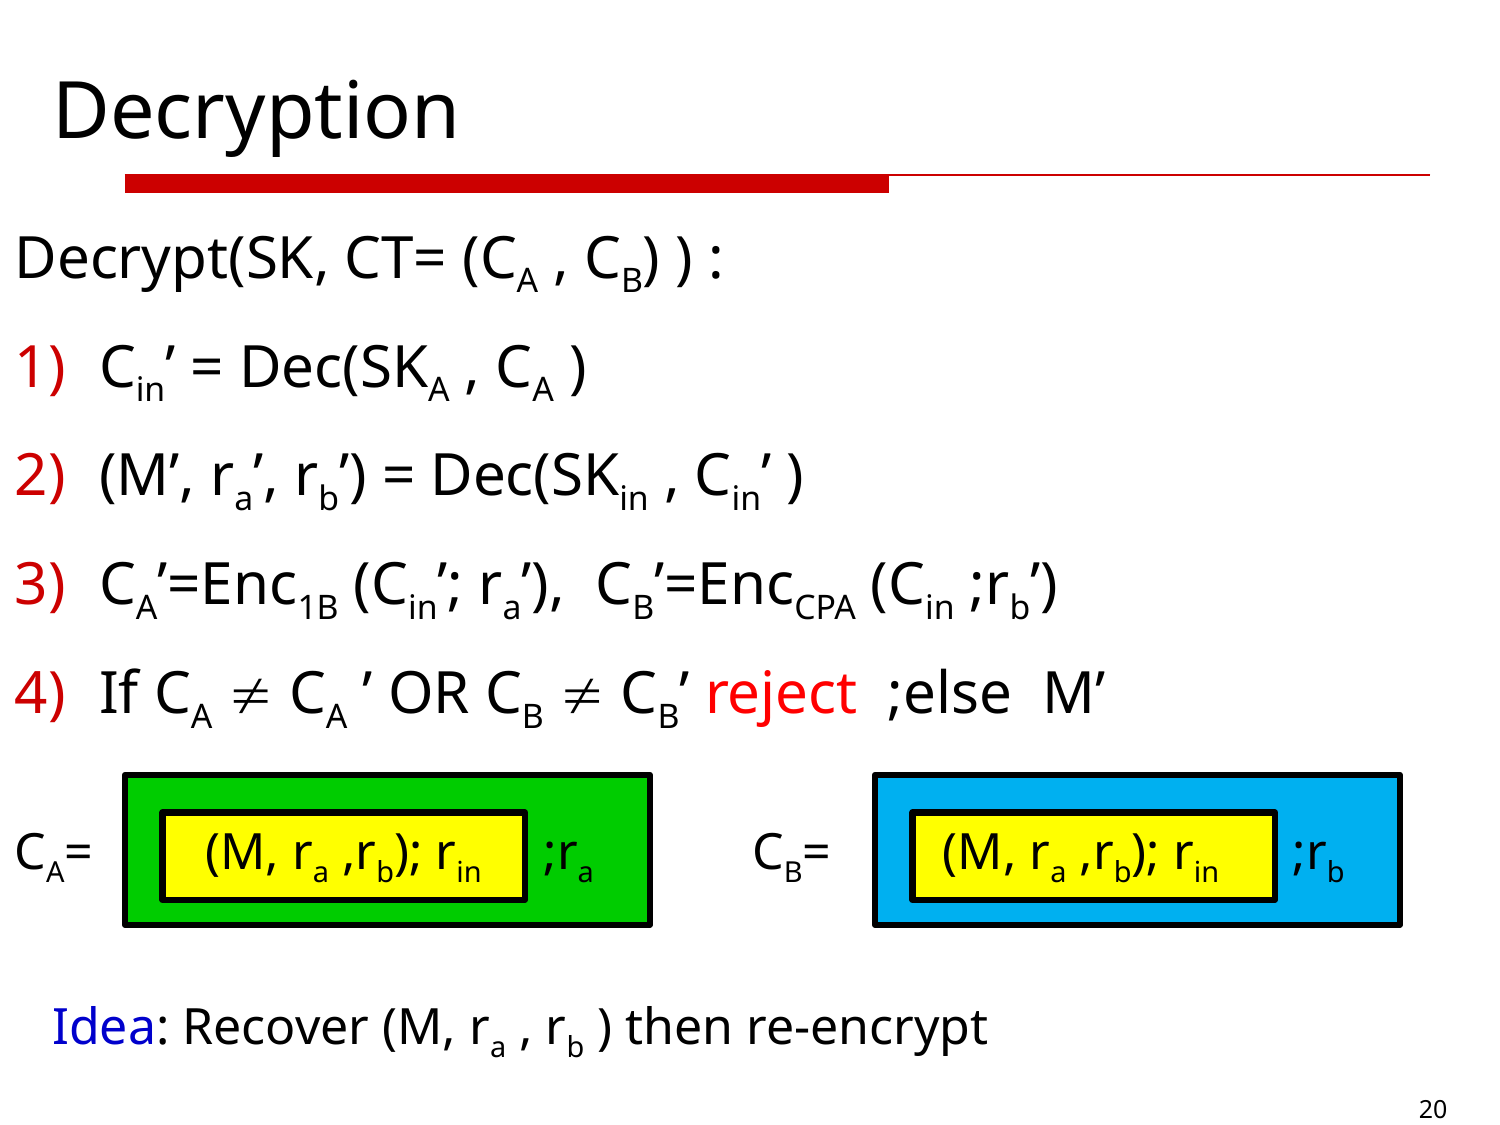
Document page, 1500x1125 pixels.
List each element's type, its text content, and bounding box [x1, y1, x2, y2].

text_box Decrypt(SK, CT= (CA , CB) ) : Cin’ = Dec(SKA , CA ) (M’, ra’, rb’) = Dec(SKin , Cin’ ) CA’=Enc1B (Cin’; ra’), CB’=EncCPA (Cin ;rb’) If CA  CA ’ OR CB  CB’ reject ;else M’ [0, 212, 1400, 743]
text_box CA= [0, 812, 200, 896]
slide_number 20 [1137, 1085, 1463, 1125]
text_box ;rb [1278, 812, 1388, 896]
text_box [887, 812, 1276, 901]
text_box [162, 896, 525, 900]
text_box ;ra [538, 812, 638, 896]
text_box Idea: Recover (M, ra , rb ) then re-encrypt [37, 987, 1163, 1071]
text_box (M, ra ,rb); rin [200, 812, 538, 896]
title Decryption [37, 24, 1451, 163]
text_box [874, 774, 1400, 925]
text_box [124, 774, 650, 925]
text_box CB= [737, 812, 885, 896]
